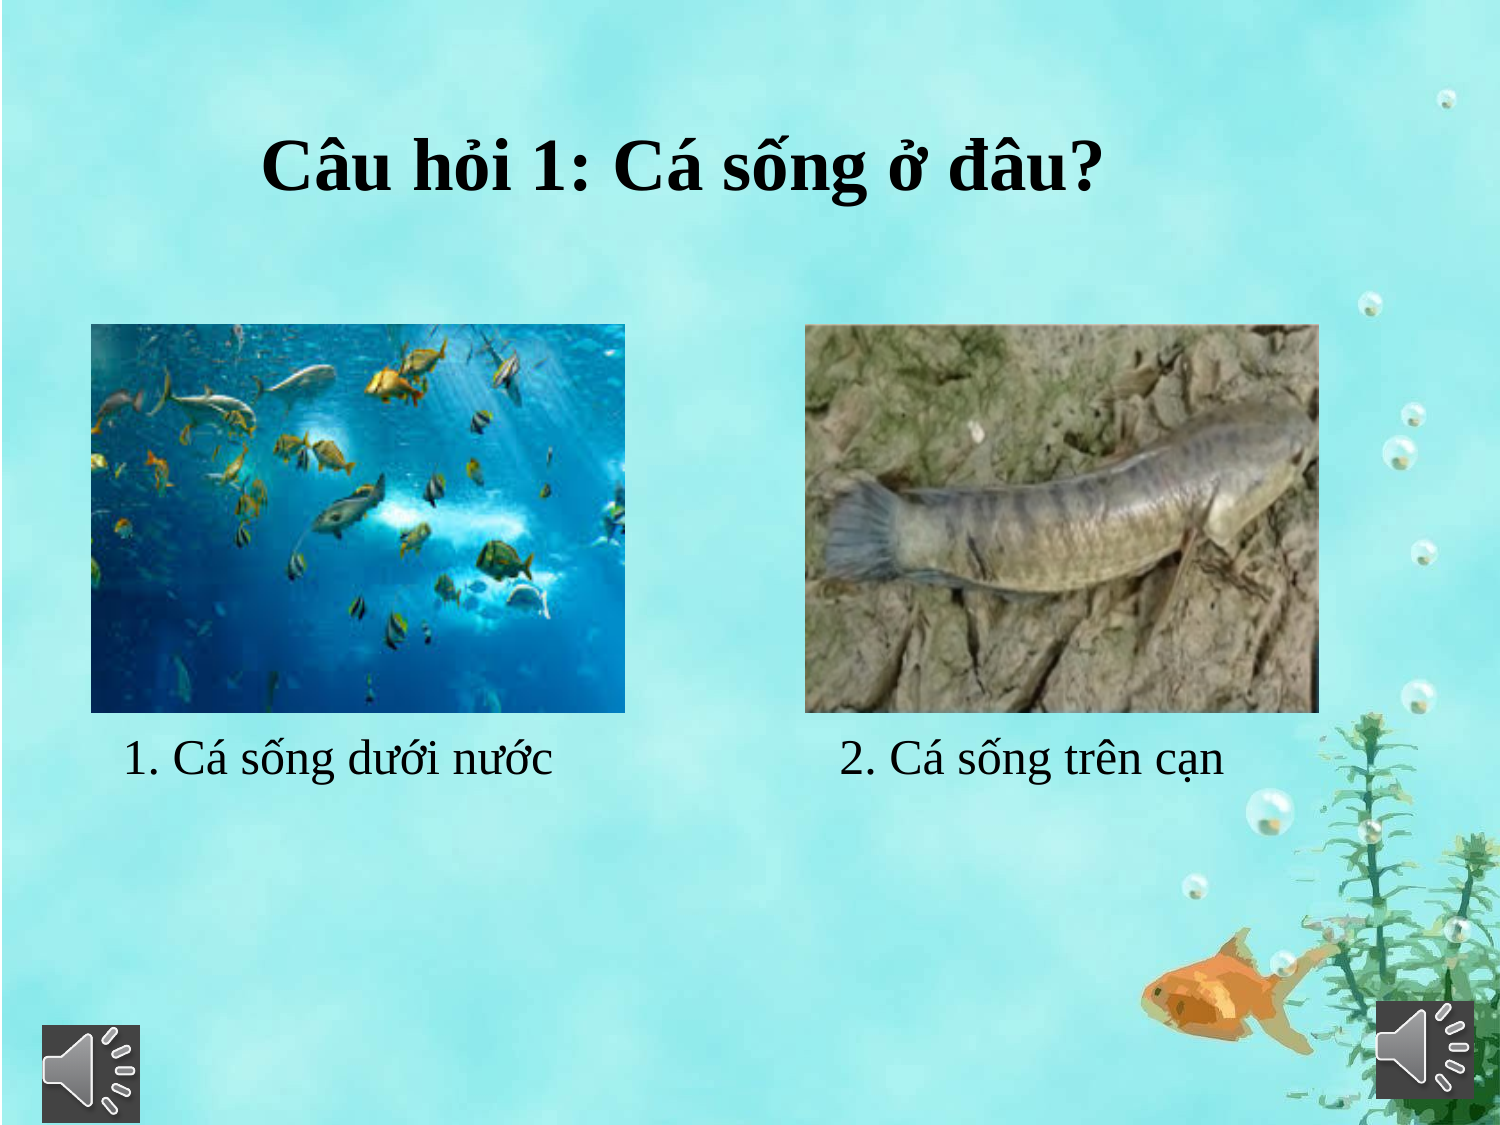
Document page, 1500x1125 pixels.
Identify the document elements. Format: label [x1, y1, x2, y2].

picture [2, 0, 1500, 1125]
text_box [91, 324, 626, 793]
text_box [805, 324, 1320, 793]
